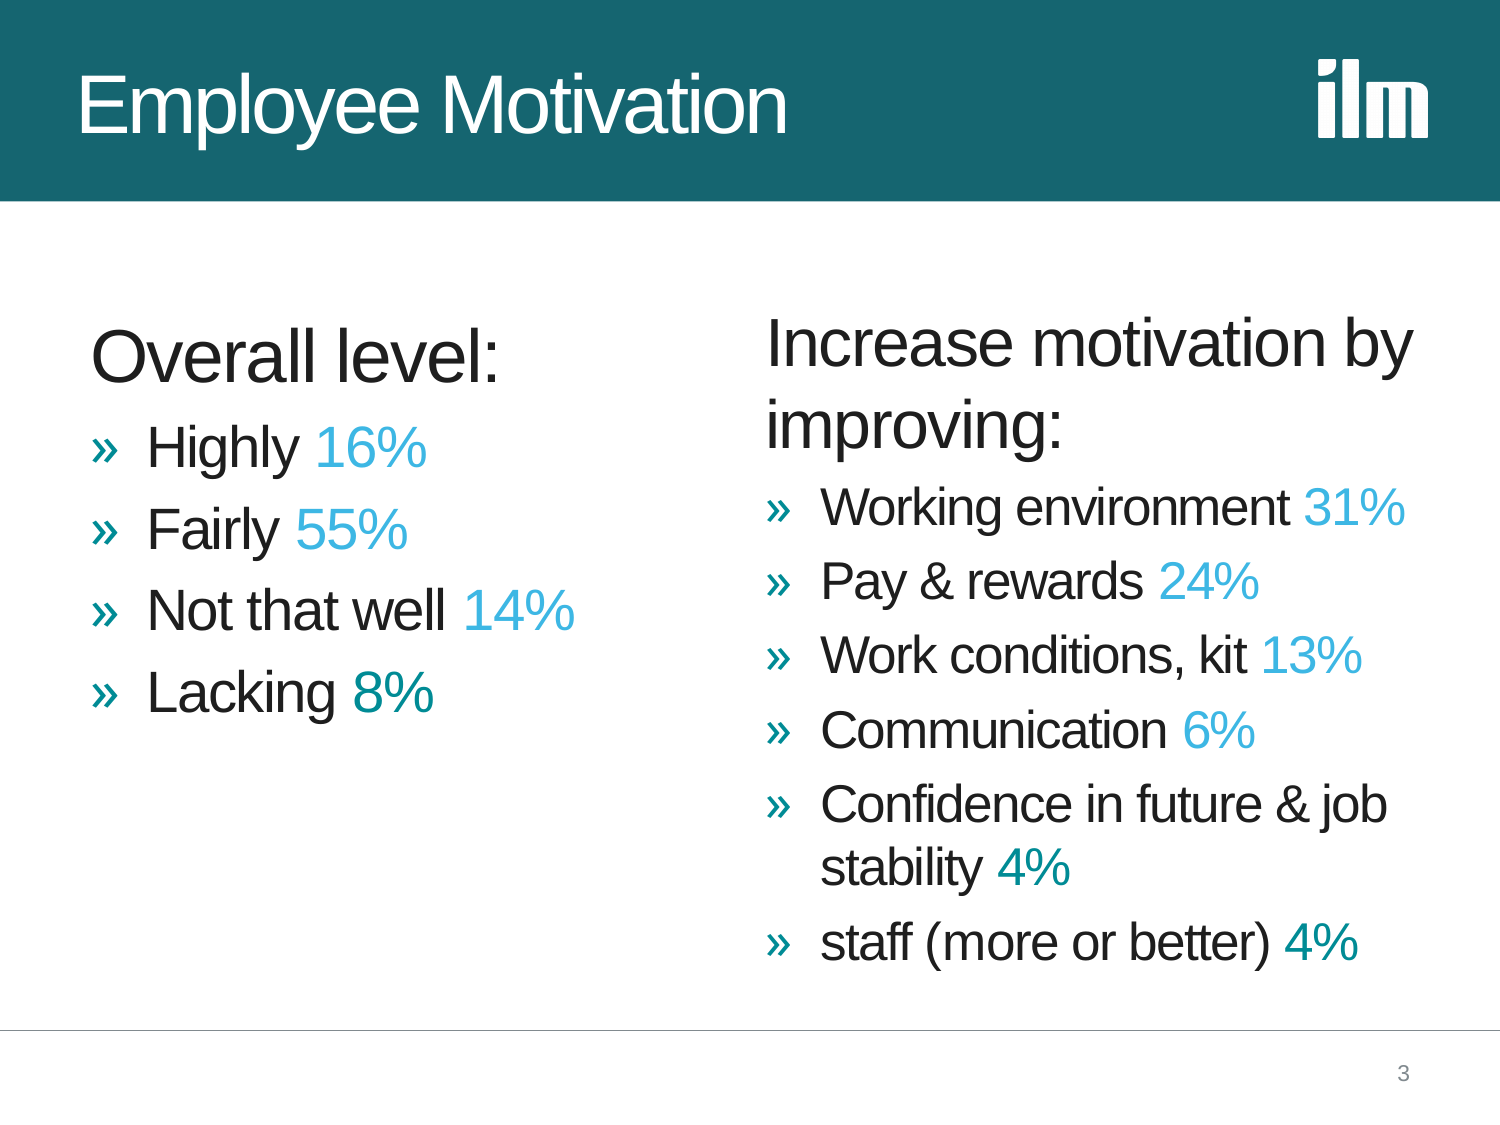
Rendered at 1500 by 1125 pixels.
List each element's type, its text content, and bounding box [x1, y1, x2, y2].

slide_number 3 [1074, 1042, 1425, 1103]
list Overall level: Highly 16% Fairly 55% Not that well 14% Lacking 8% [75, 271, 738, 1005]
picture [1318, 59, 1428, 138]
list Increase motivation by improving: Working environment 31% Pay & rewards 24% Work conditions, kit 13% Communication 6% Confidence in future & job stability 4% staff (more or better) 4% [750, 263, 1441, 1005]
title Employee Motivation [75, 27, 1264, 173]
